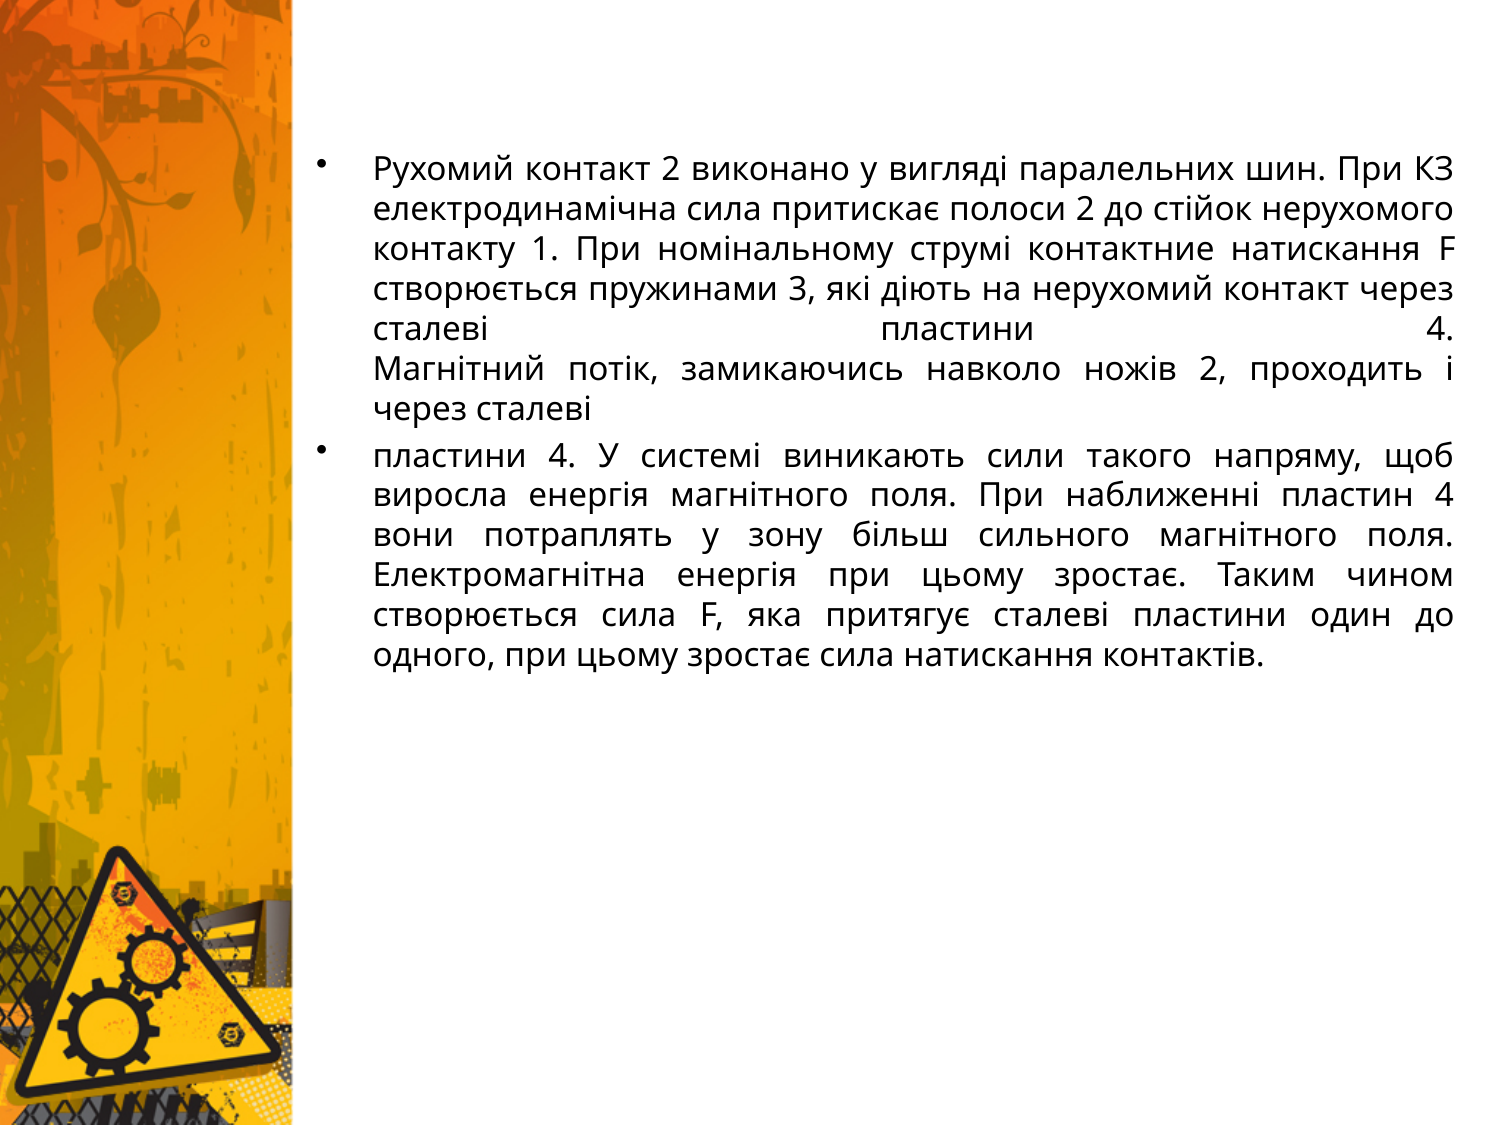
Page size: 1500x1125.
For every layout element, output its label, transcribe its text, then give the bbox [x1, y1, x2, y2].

picture [0, 0, 1500, 1125]
list Рухомий контакт 2 виконано у вигляді паралельних шин. При КЗ електродинамічна сила притискає полоси 2 до стійок нерухомого контакту 1. При номінальному струмі контактние натискання F створюється пружинами 3, які діють на нерухомий контакт через сталеві пластини 4. Магнітний потік, замикаючись навколо ножів 2, проходить і через сталеві пластини 4. У системі виникають сили такого напряму, щоб виросла енергія магнітного поля. При наближенні пластин 4 вони потраплять у зону більш сильного магнітного поля. Електромагнітна енергія при цьому зростає. Таким чином створюється сила F, яка притягує сталеві пластини один до одного, при цьому зростає сила натискання контактів. [300, 139, 1471, 1000]
